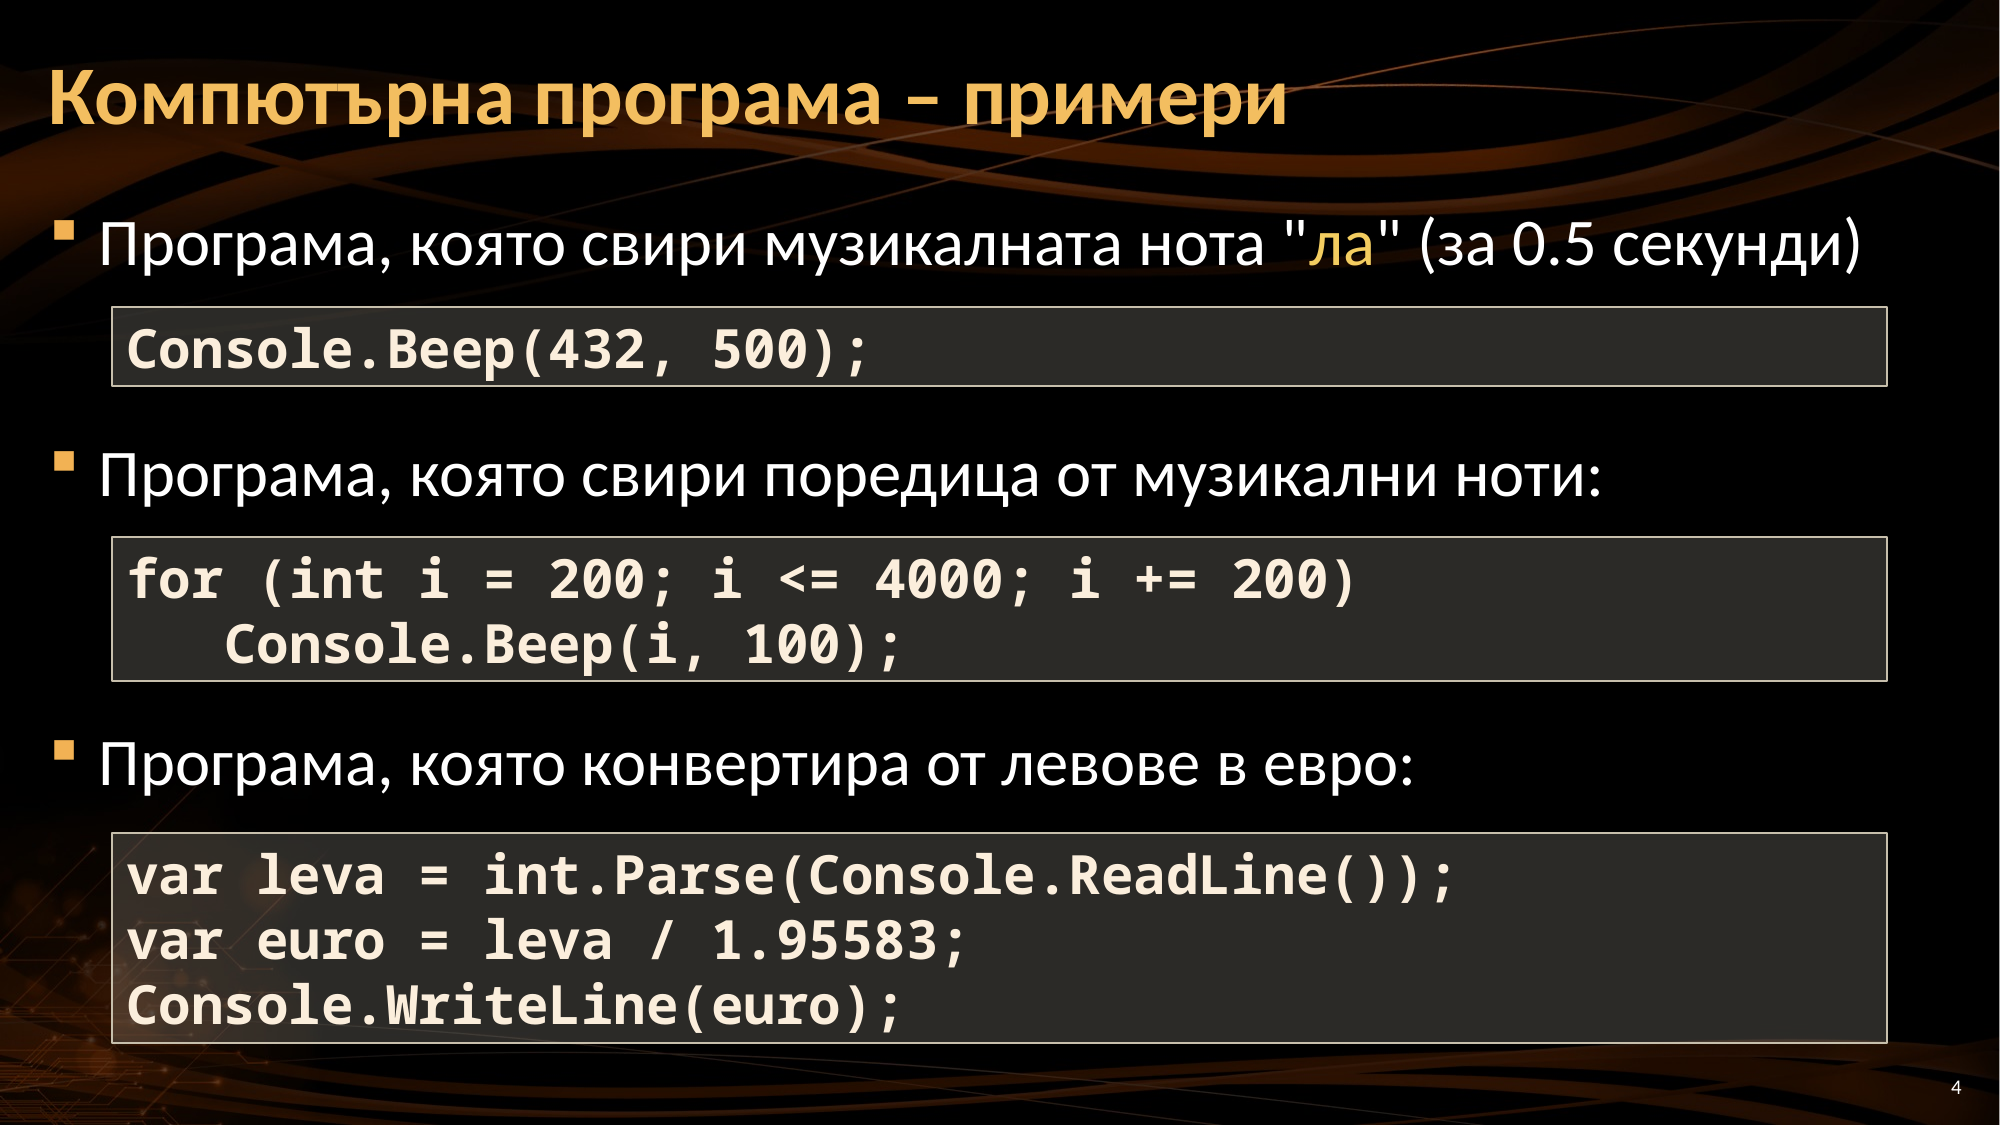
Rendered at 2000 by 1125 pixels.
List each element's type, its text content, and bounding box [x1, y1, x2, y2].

title Компютърна програма – примери [30, 6, 1968, 189]
list Програма, която свири музикалната нота "ла" (за 0.5 секунди) Програма, която свири поредица от музикални ноти: Програма, която конвертира от левове в евро: [31, 189, 1968, 1103]
text_box for (int i = 200; i <= 4000; i += 200) Console.Beep(i, 100); [111, 536, 1888, 682]
slide_number 4 [1897, 1070, 1968, 1103]
text_box Console.Beep(432, 500); [111, 306, 1888, 387]
picture [0, 0, 2000, 1125]
text_box var leva = int.Parse(Console.ReadLine()); var euro = leva / 1.95583; Console.WriteLine(euro); [111, 833, 1888, 1043]
